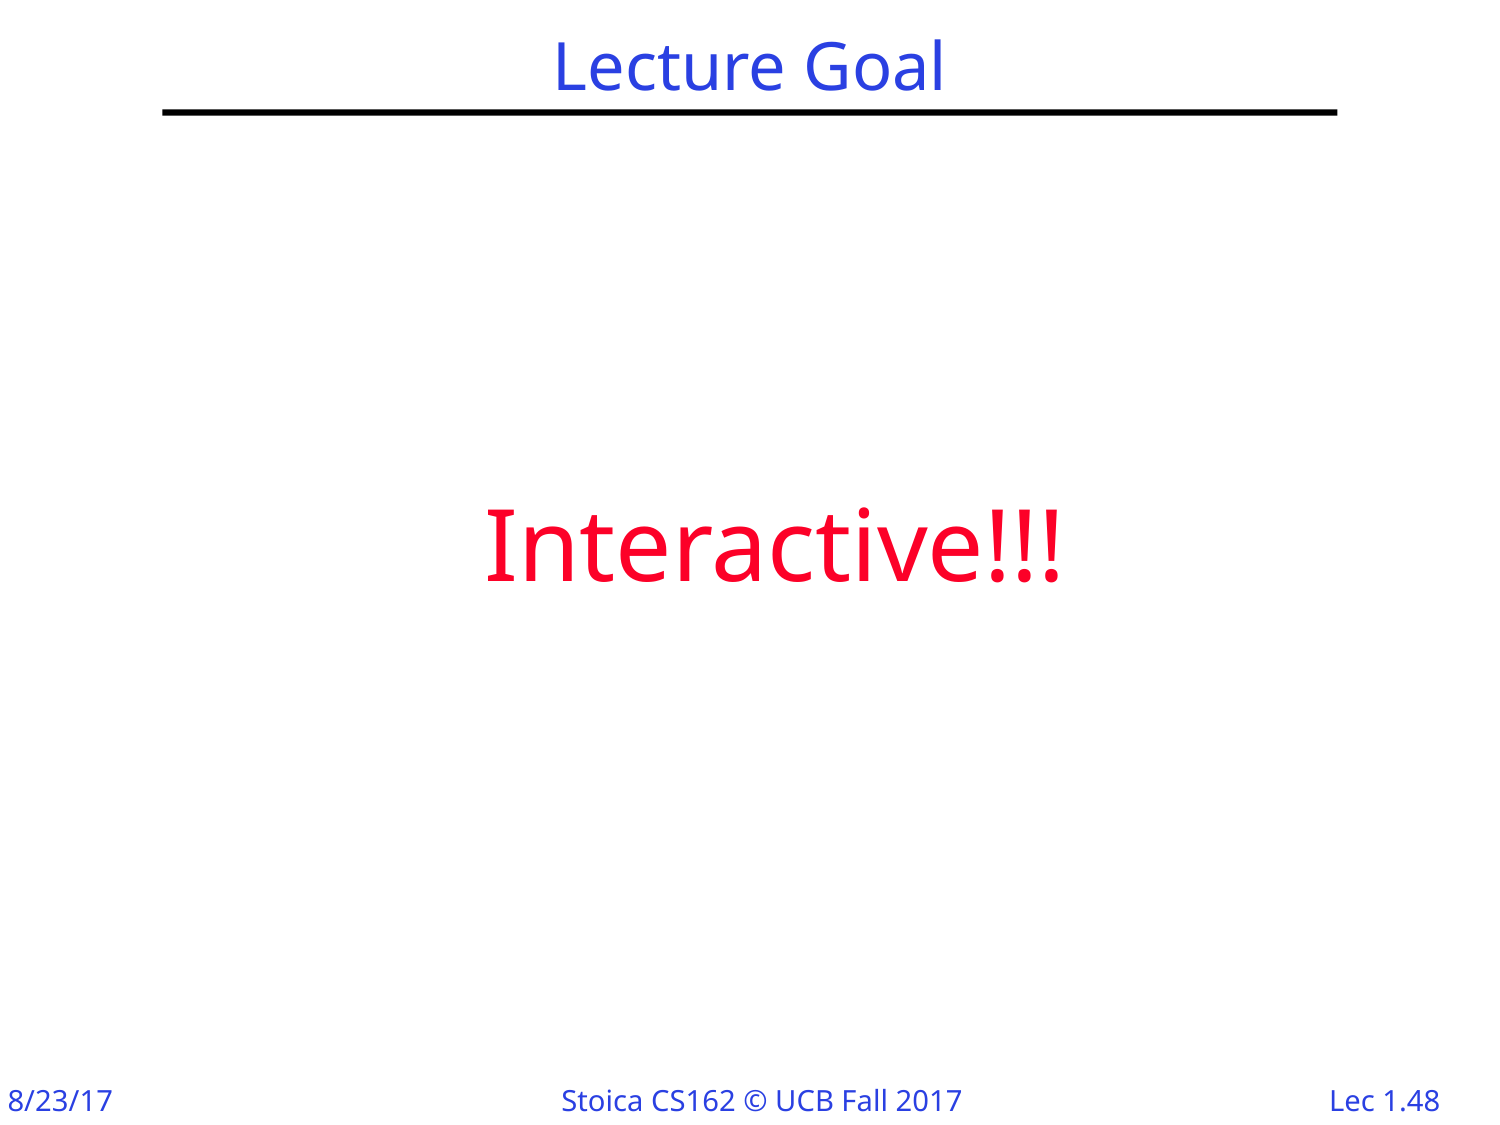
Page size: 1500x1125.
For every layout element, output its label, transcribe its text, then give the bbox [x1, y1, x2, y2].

title Lecture Goal [162, 24, 1338, 113]
list Interactive!!! [362, 487, 1188, 775]
